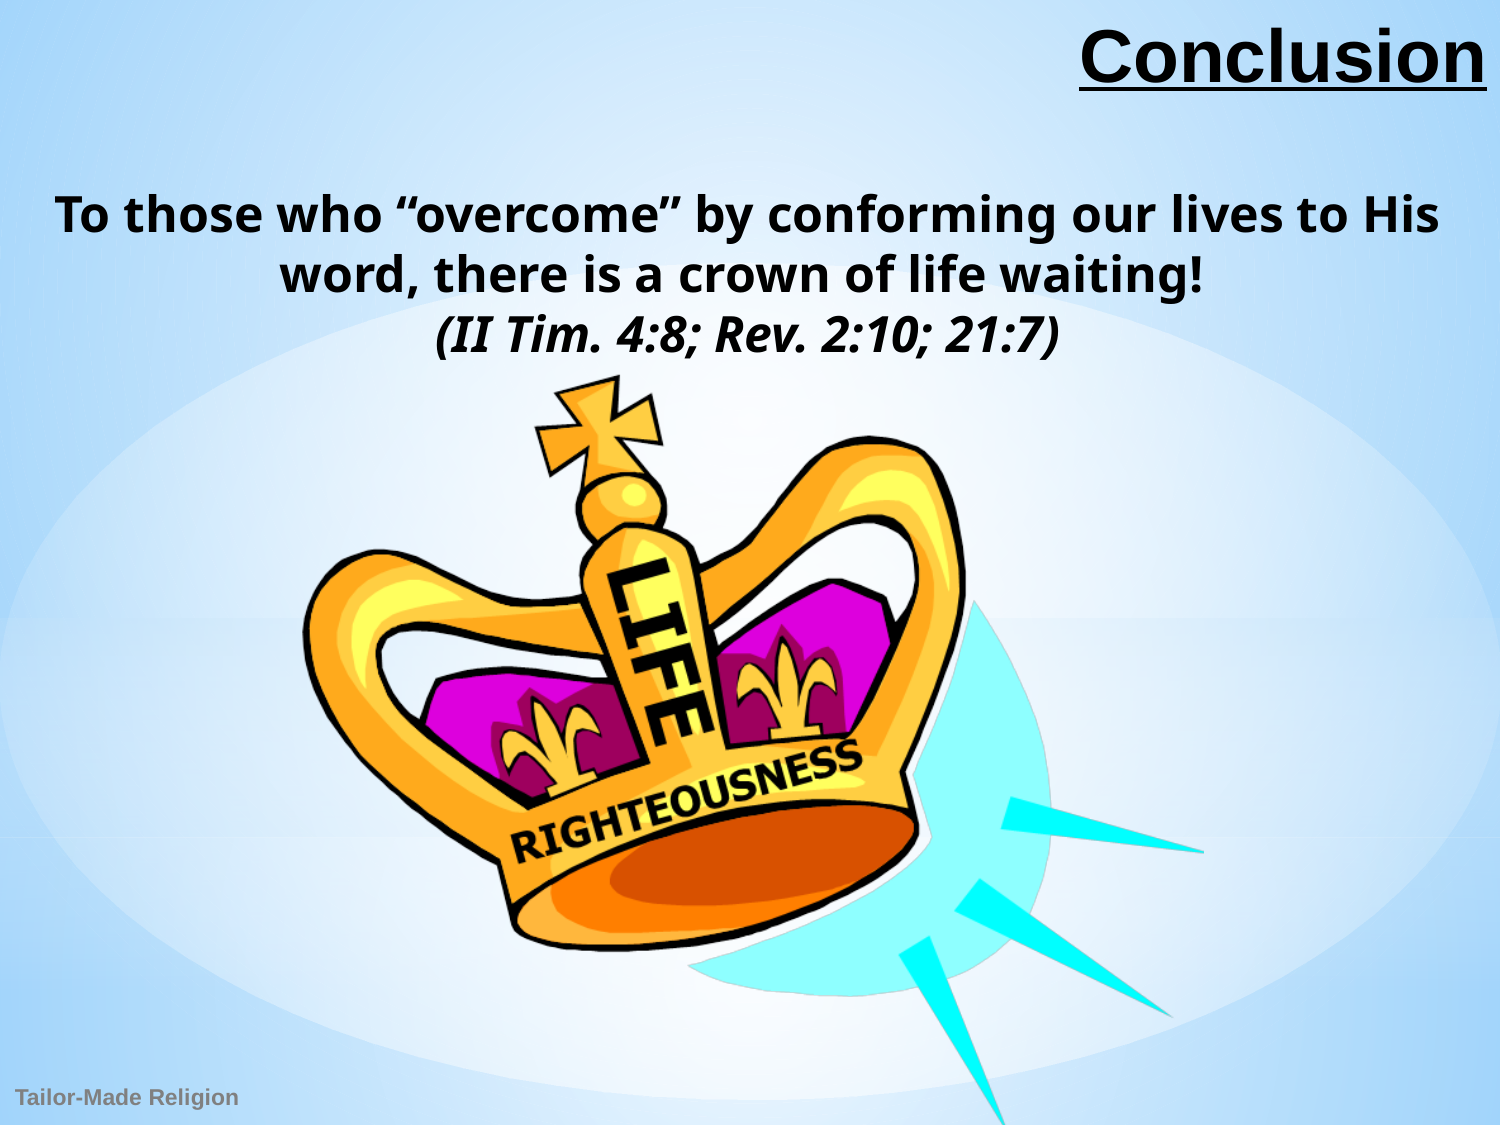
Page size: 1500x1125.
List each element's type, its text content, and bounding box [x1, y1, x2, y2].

title Conclusion [2, 0, 1500, 108]
text_box To those who “overcome” by conforming our lives to His word, there is a crown of life waiting! (II Tim. 4:8; Rev. 2:10; 21:7) [0, 174, 1500, 370]
footer Tailor-Made Religion [0, 1066, 296, 1125]
picture [301, 371, 1204, 1125]
